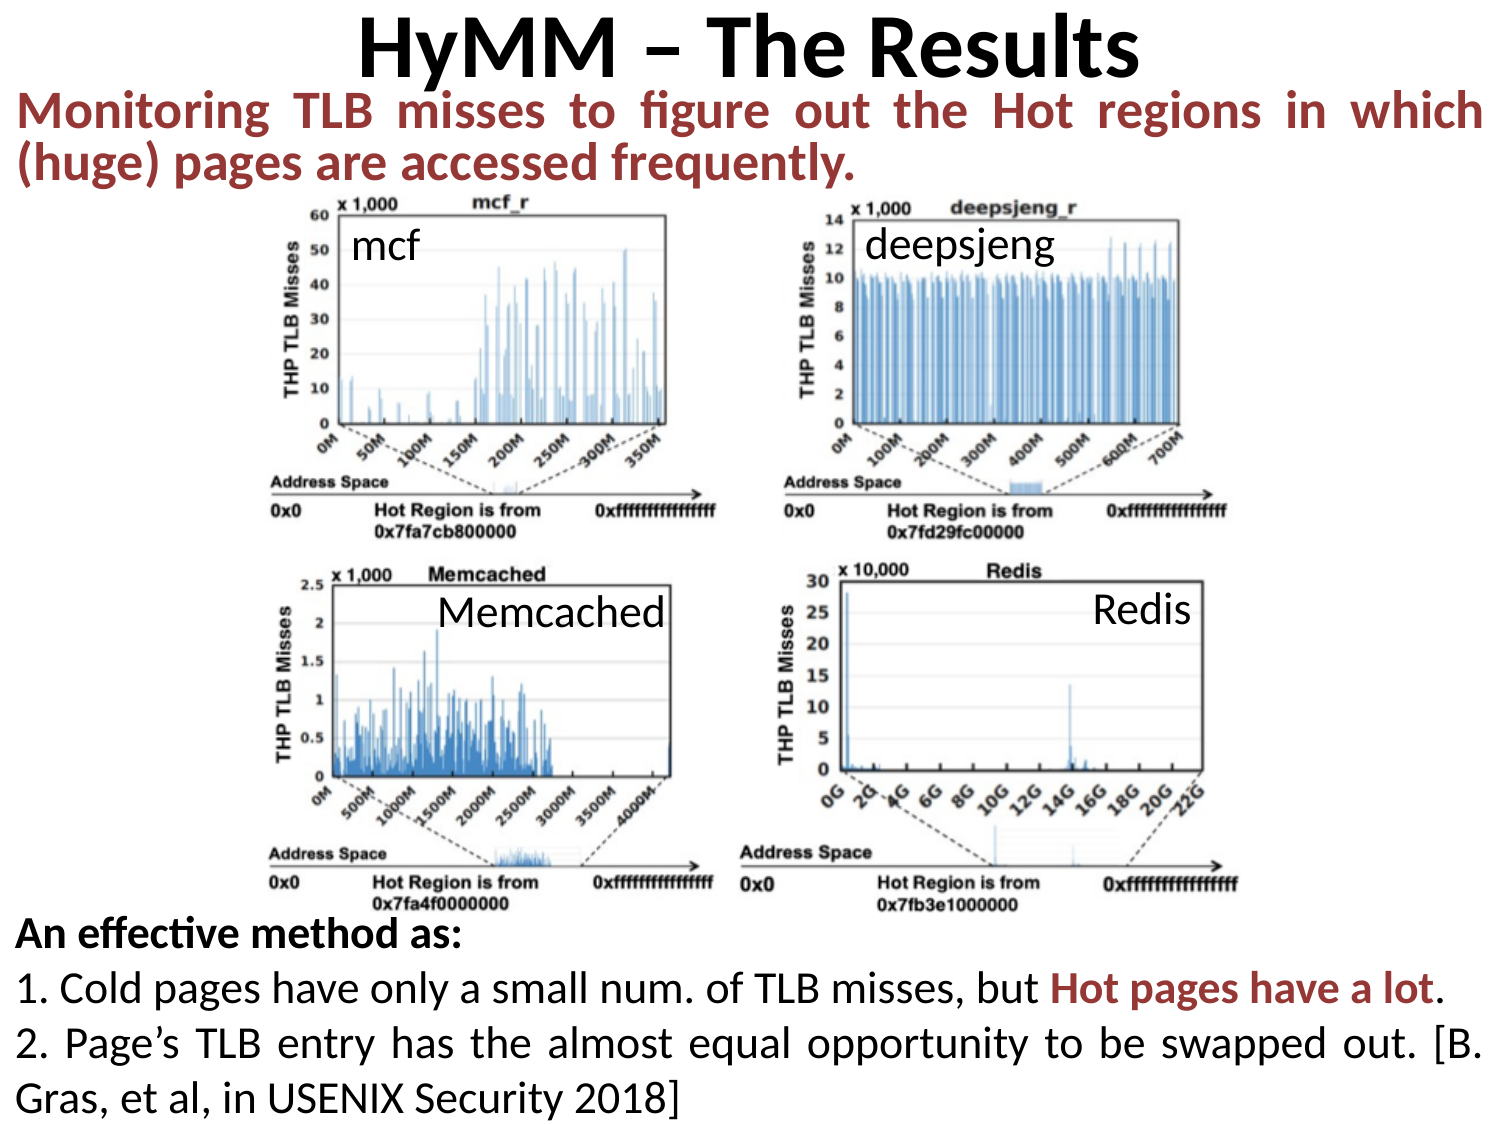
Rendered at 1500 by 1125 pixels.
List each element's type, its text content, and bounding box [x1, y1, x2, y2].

text_box An effective method as: 1. Cold pages have only a small num. of TLB misses, but Hot pages have a lot. 2. Page’s TLB entry has the almost equal opportunity to be swapped out. [B. Gras, et al, in USENIX Security 2018] [0, 894, 1500, 1125]
picture [261, 190, 1242, 917]
text_box Monitoring TLB misses to figure out the Hot regions in which (huge) pages are accessed frequently. [2, 79, 1500, 199]
title HyMM – The Results [75, 0, 1425, 79]
